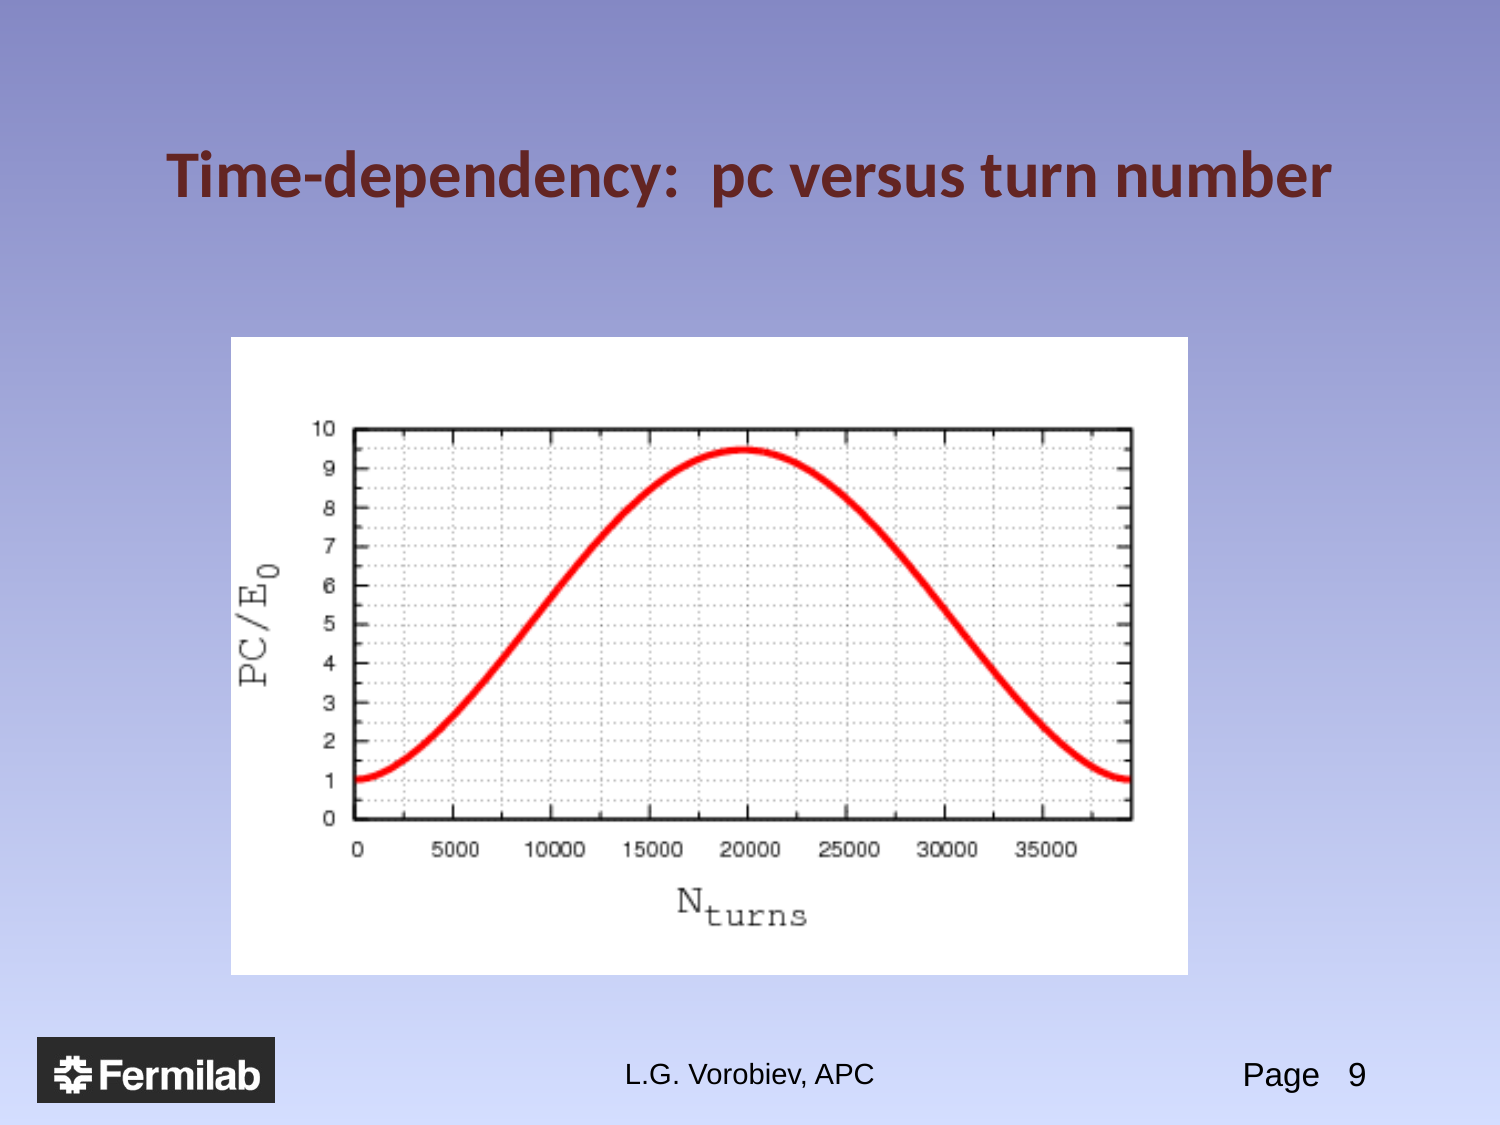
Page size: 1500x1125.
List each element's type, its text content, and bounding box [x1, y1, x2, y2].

picture [230, 337, 1188, 976]
picture [37, 1037, 275, 1103]
slide_number Page 9 [1200, 1042, 1400, 1103]
title Time-dependency: pc versus turn number [112, 49, 1388, 292]
footer L.G. Vorobiev, APC [512, 1042, 988, 1103]
